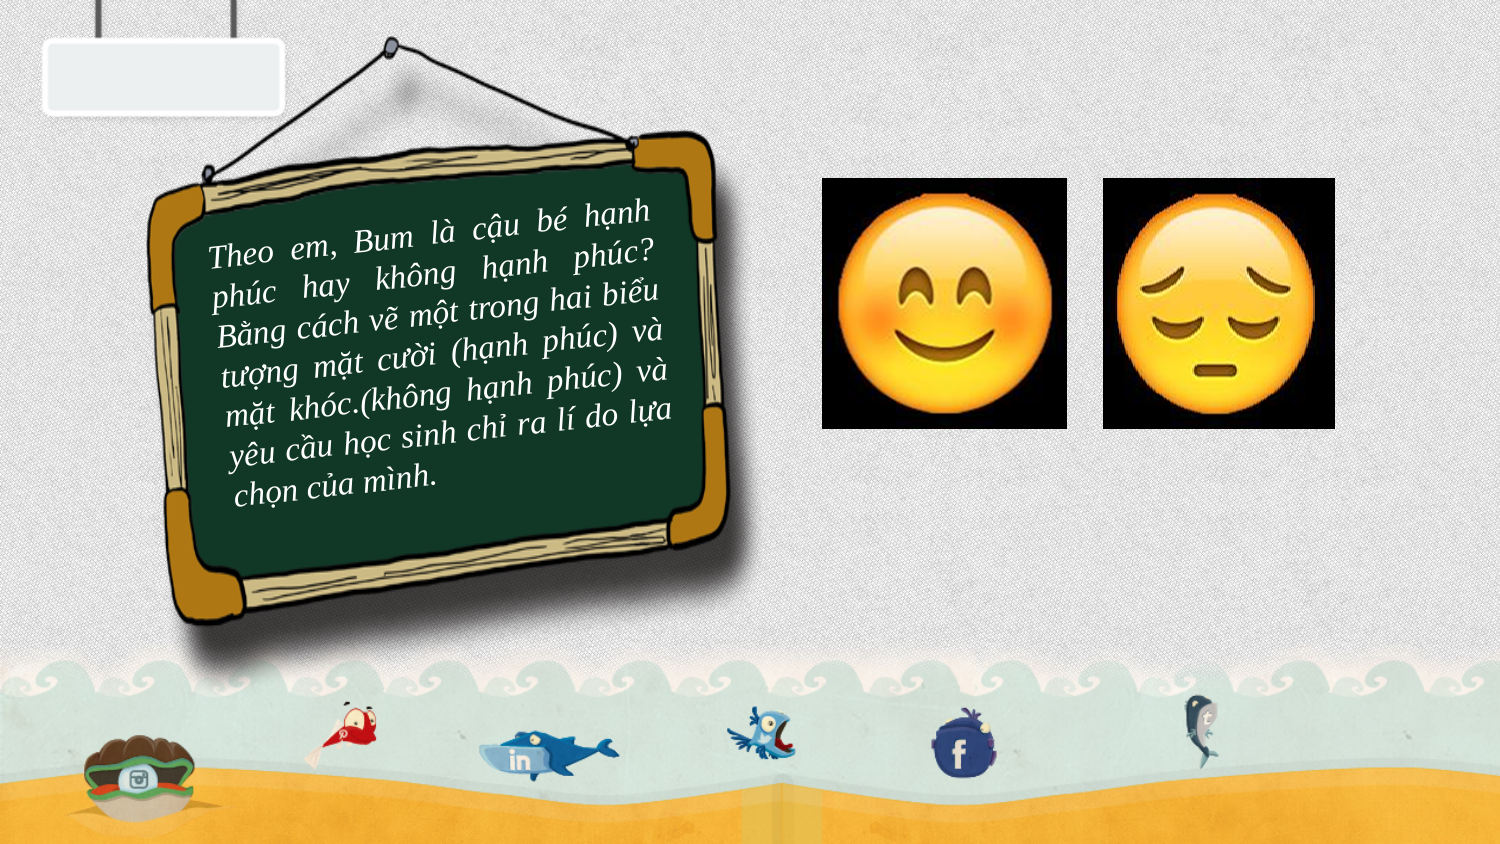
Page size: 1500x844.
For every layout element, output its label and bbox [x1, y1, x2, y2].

text_box [772, 391, 845, 452]
picture [0, 0, 1500, 844]
